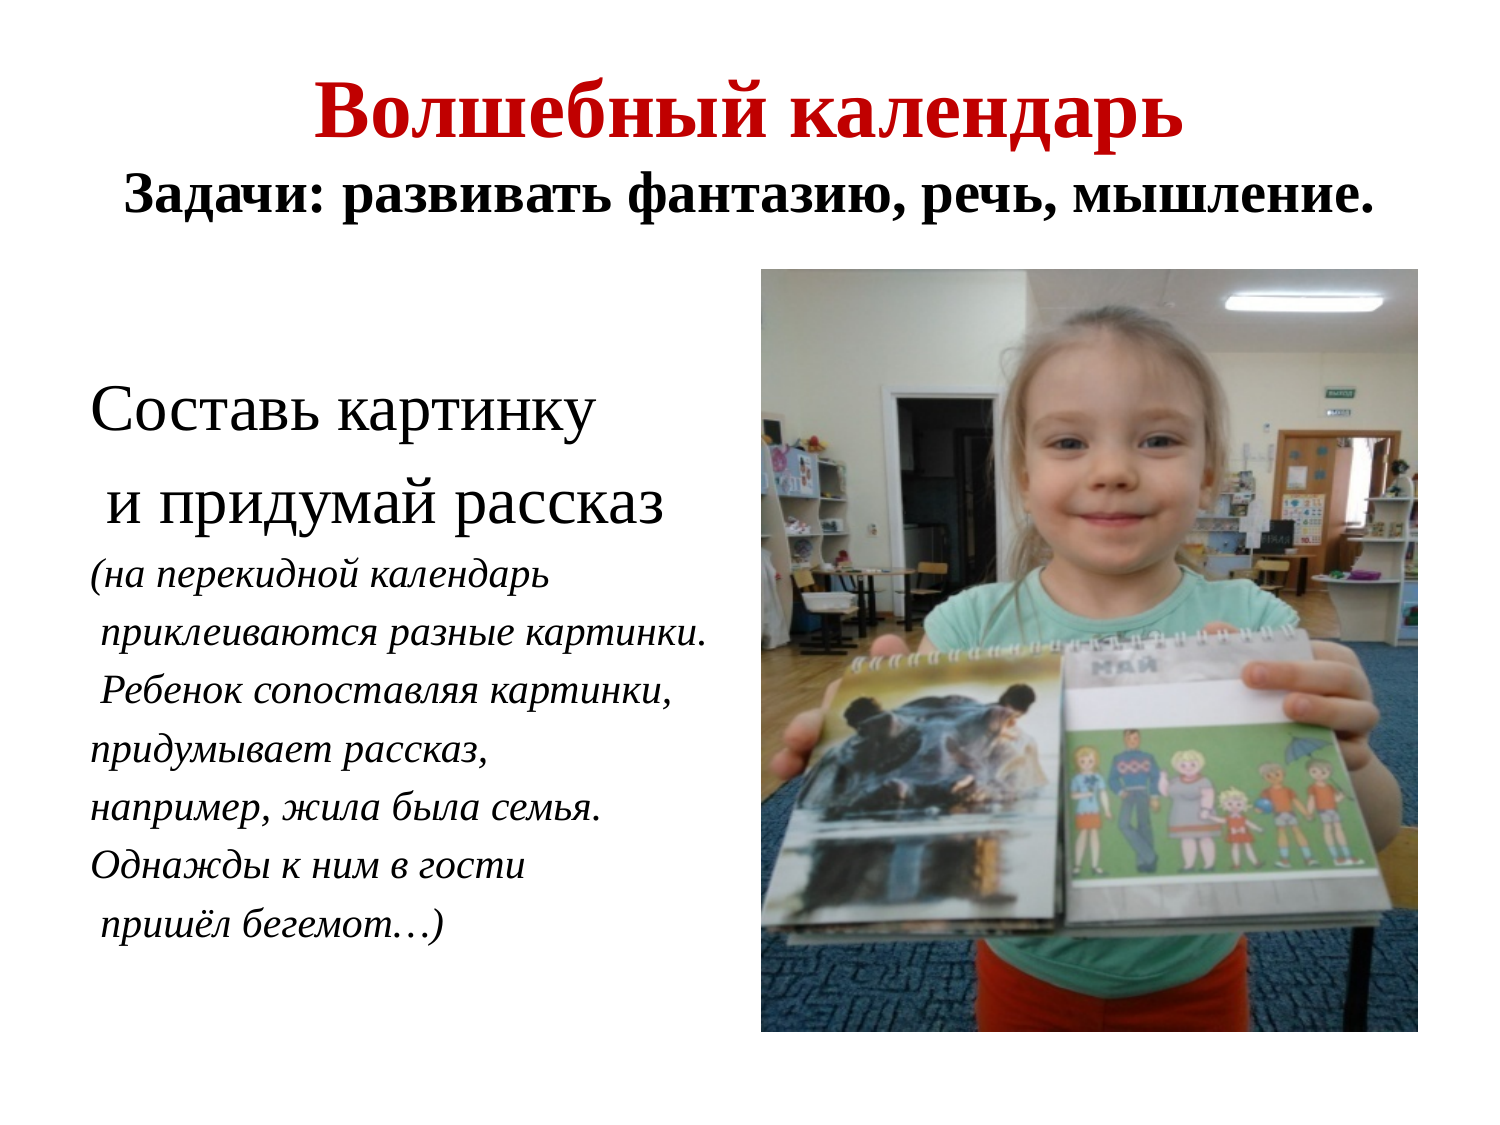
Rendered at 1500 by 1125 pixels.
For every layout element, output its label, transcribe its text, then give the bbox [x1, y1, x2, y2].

list Составь картинку и придумай рассказ (на перекидной календарь приклеиваются разные картинки. Ребенок сопоставляя картинки, придумывает рассказ, например, жила была семья. Однажды к ним в гости пришёл бегемот…) [75, 262, 1425, 1005]
title Волшебный календарь Задачи: развивать фантазию, речь, мышление. [75, 45, 1425, 233]
picture [761, 269, 1419, 1032]
